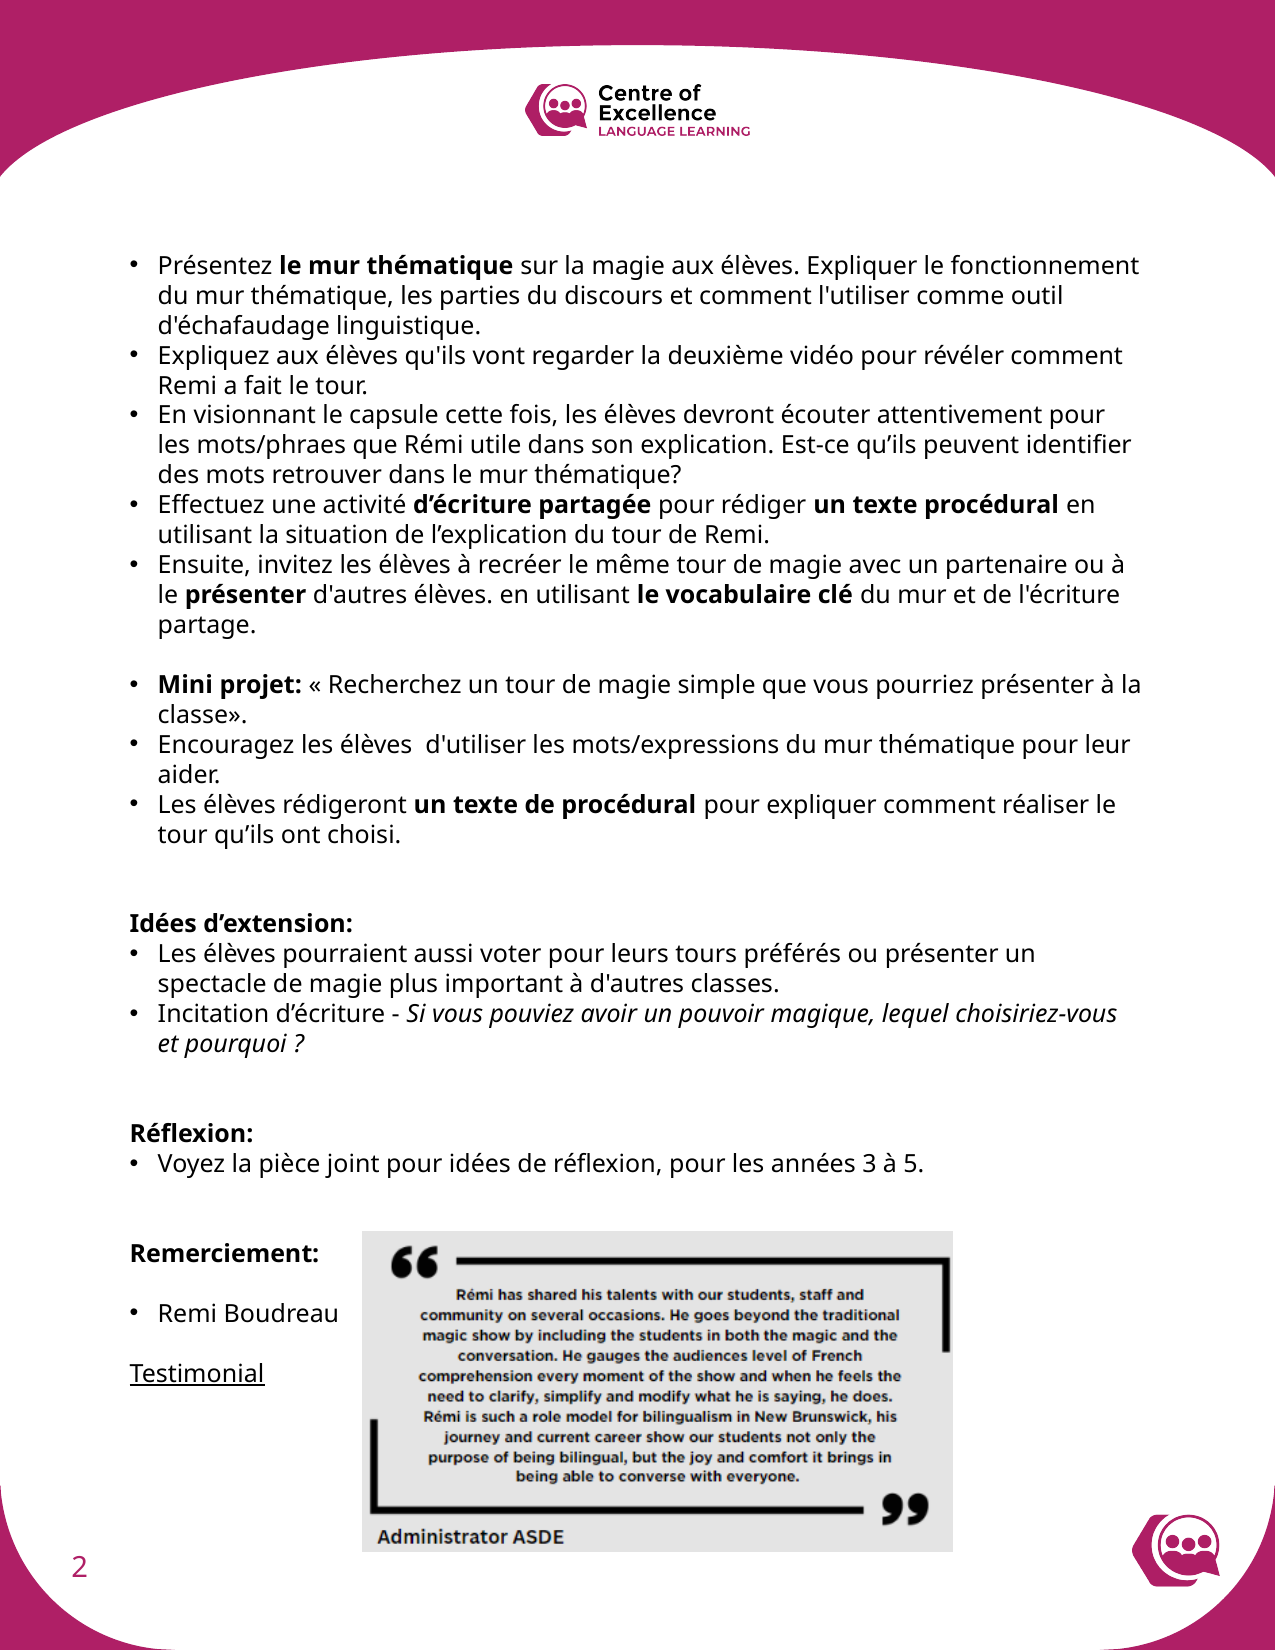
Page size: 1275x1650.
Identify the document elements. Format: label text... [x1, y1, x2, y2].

picture [1132, 1507, 1220, 1594]
picture [525, 84, 750, 136]
picture [362, 1231, 954, 1552]
text_box [76, 168, 1122, 391]
text_box Présentez le mur thématique sur la magie aux élèves. Expliquer le fonctionnement du mur thématique, les parties du discours et comment l'utiliser comme outil d'échafaudage linguistique. Expliquez aux élèves qu'ils vont regarder la deuxième vidéo pour révéler comment Remi a fait le tour. En visionnant le capsule cette fois, les élèves devront écouter attentivement pour les mots/phraes que Rémi utile dans son explication. Est-ce qu’ils peuvent identifier des mots retrouver dans le mur thématique? Effectuez une activité d’écriture partagée pour rédiger un texte procédural en utilisant la situation de l’explication du tour de Remi. Ensuite, invitez les élèves à recréer le même tour de magie avec un partenaire ou à le présenter d'autres élèves. en utilisant le vocabulaire clé du mur et de l'écriture partage. Mini projet: « Recherchez un tour de magie simple que vous pourriez présenter à la classe». Encouragez les élèves d'utiliser les mots/expressions du mur thématique pour leur aider. Les élèves rédigeront un texte de procédural pour expliquer comment réaliser le tour qu’ils ont choisi. Idées d’extension: Les élèves pourraient aussi voter pour leurs tours préférés ou présenter un spectacle de magie plus important à d'autres classes. Incitation d’écriture - Si vous pouviez avoir un pouvoir magique, lequel choisiriez-vous et pourquoi ? Réflexion: Voyez la pièce joint pour idées de réflexion, pour les années 3 à 5. Remerciement: Remi Boudreau Testimonial [114, 212, 1161, 1425]
slide_number 2 [56, 1523, 344, 1612]
